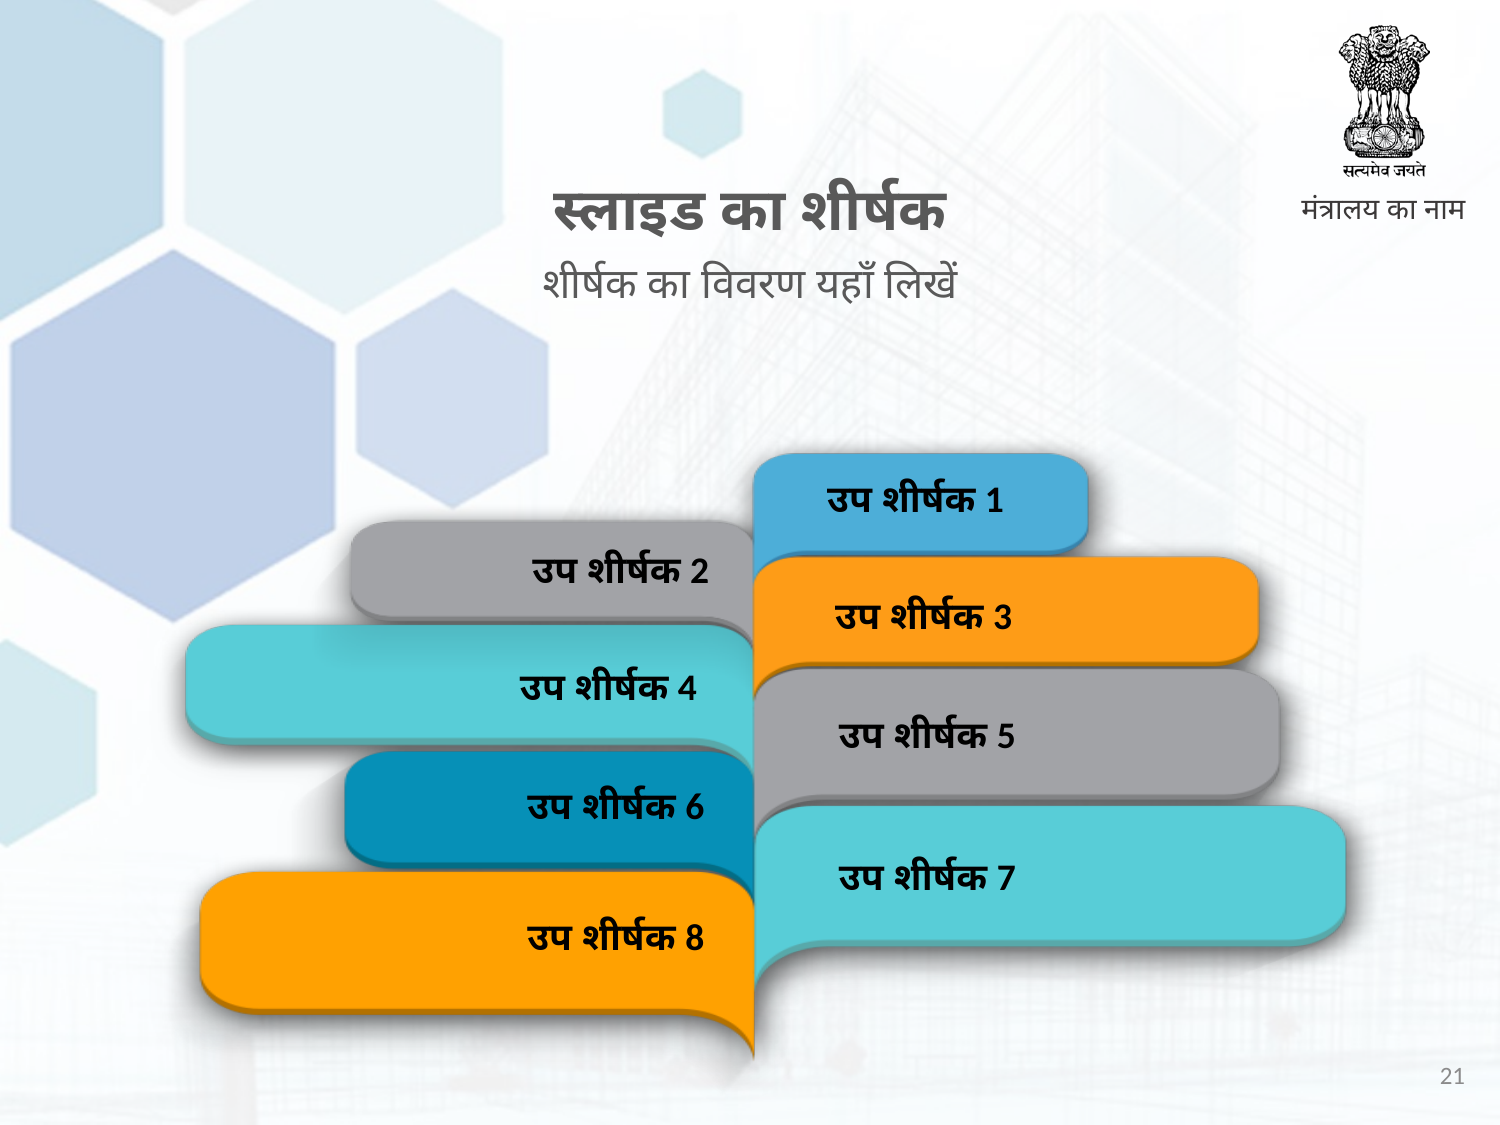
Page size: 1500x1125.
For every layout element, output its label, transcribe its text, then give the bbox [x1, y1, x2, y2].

picture [1337, 23, 1430, 179]
slide_number 21 [1447, 1044, 1481, 1105]
list स्लाइड का शीर्षक [278, 172, 1222, 244]
list शीर्षक का विवरण यहाँ लिखें [219, 255, 1281, 350]
picture [80, 397, 1447, 1106]
